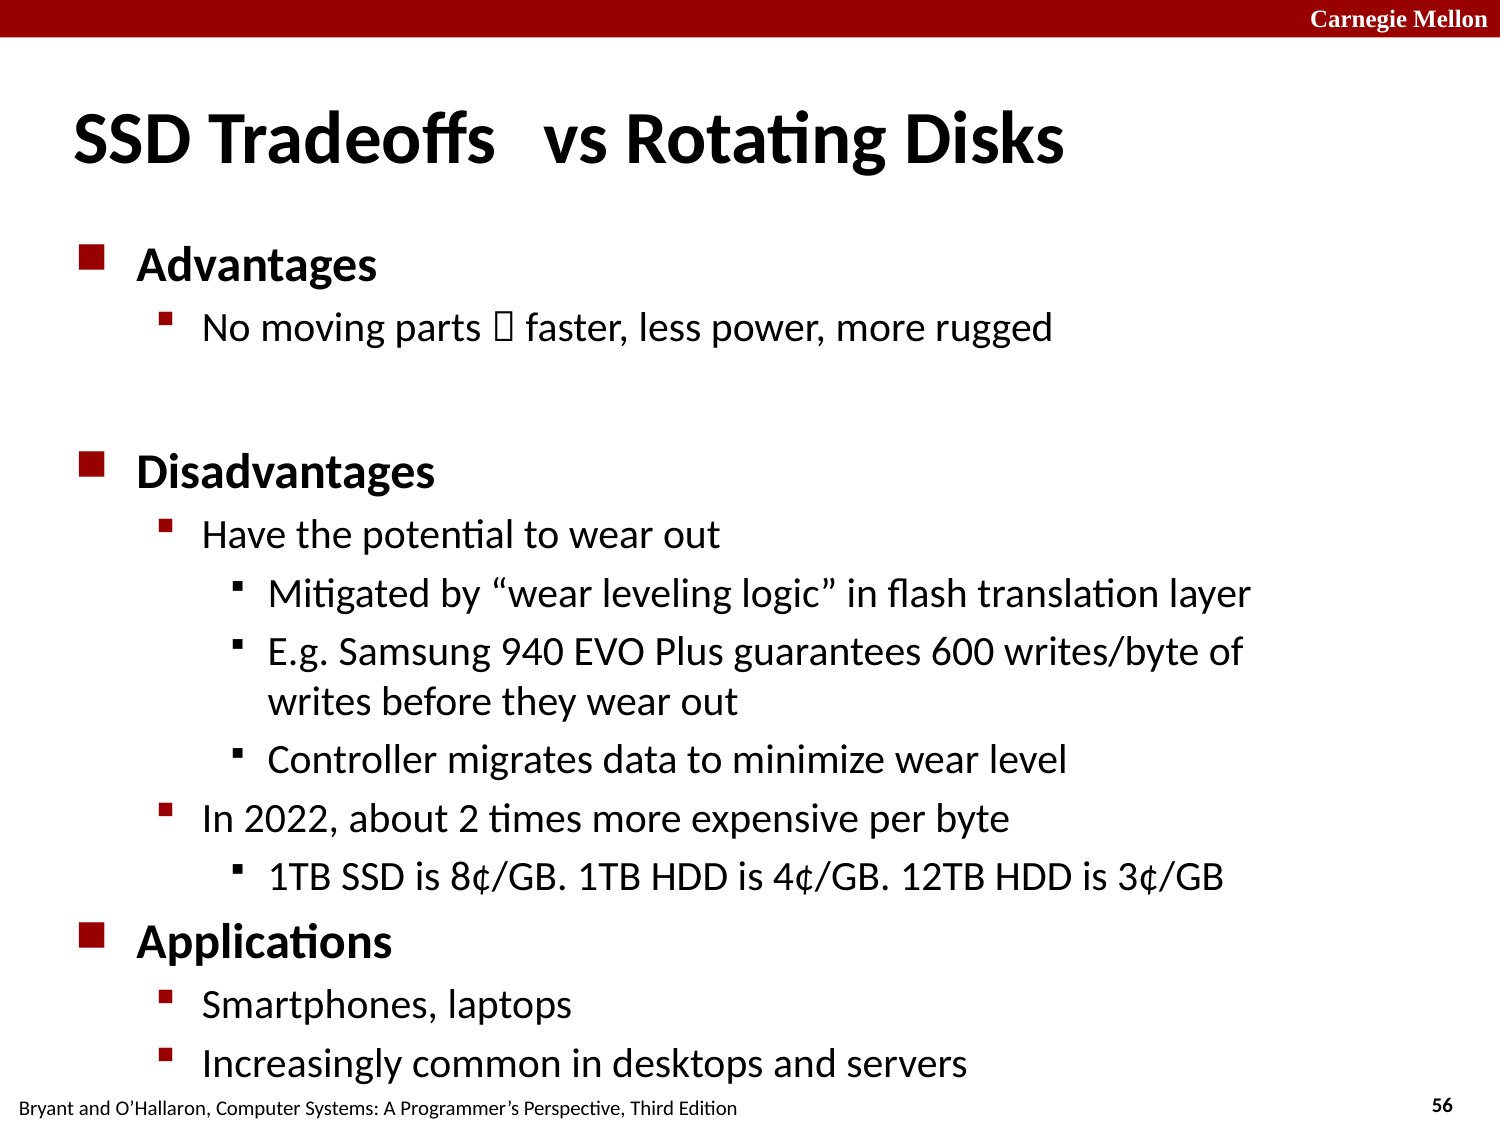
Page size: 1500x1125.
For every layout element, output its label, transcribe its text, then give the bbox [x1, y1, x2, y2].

title SSD Tradeoffs vs Rotating Disks [58, 71, 1305, 197]
list Advantages No moving parts  faster, less power, more rugged Disadvantages Have the potential to wear out Mitigated by “wear leveling logic” in flash translation layer E.g. Samsung 940 EVO Plus guarantees 600 writes/byte of writes before they wear out Controller migrates data to minimize wear level In 2022, about 2 times more expensive per byte 1TB SSD is 8¢/GB. 1TB HDD is 4¢/GB. 12TB HDD is 3¢/GB Applications Smartphones, laptops Increasingly common in desktops and servers [64, 223, 1361, 1040]
